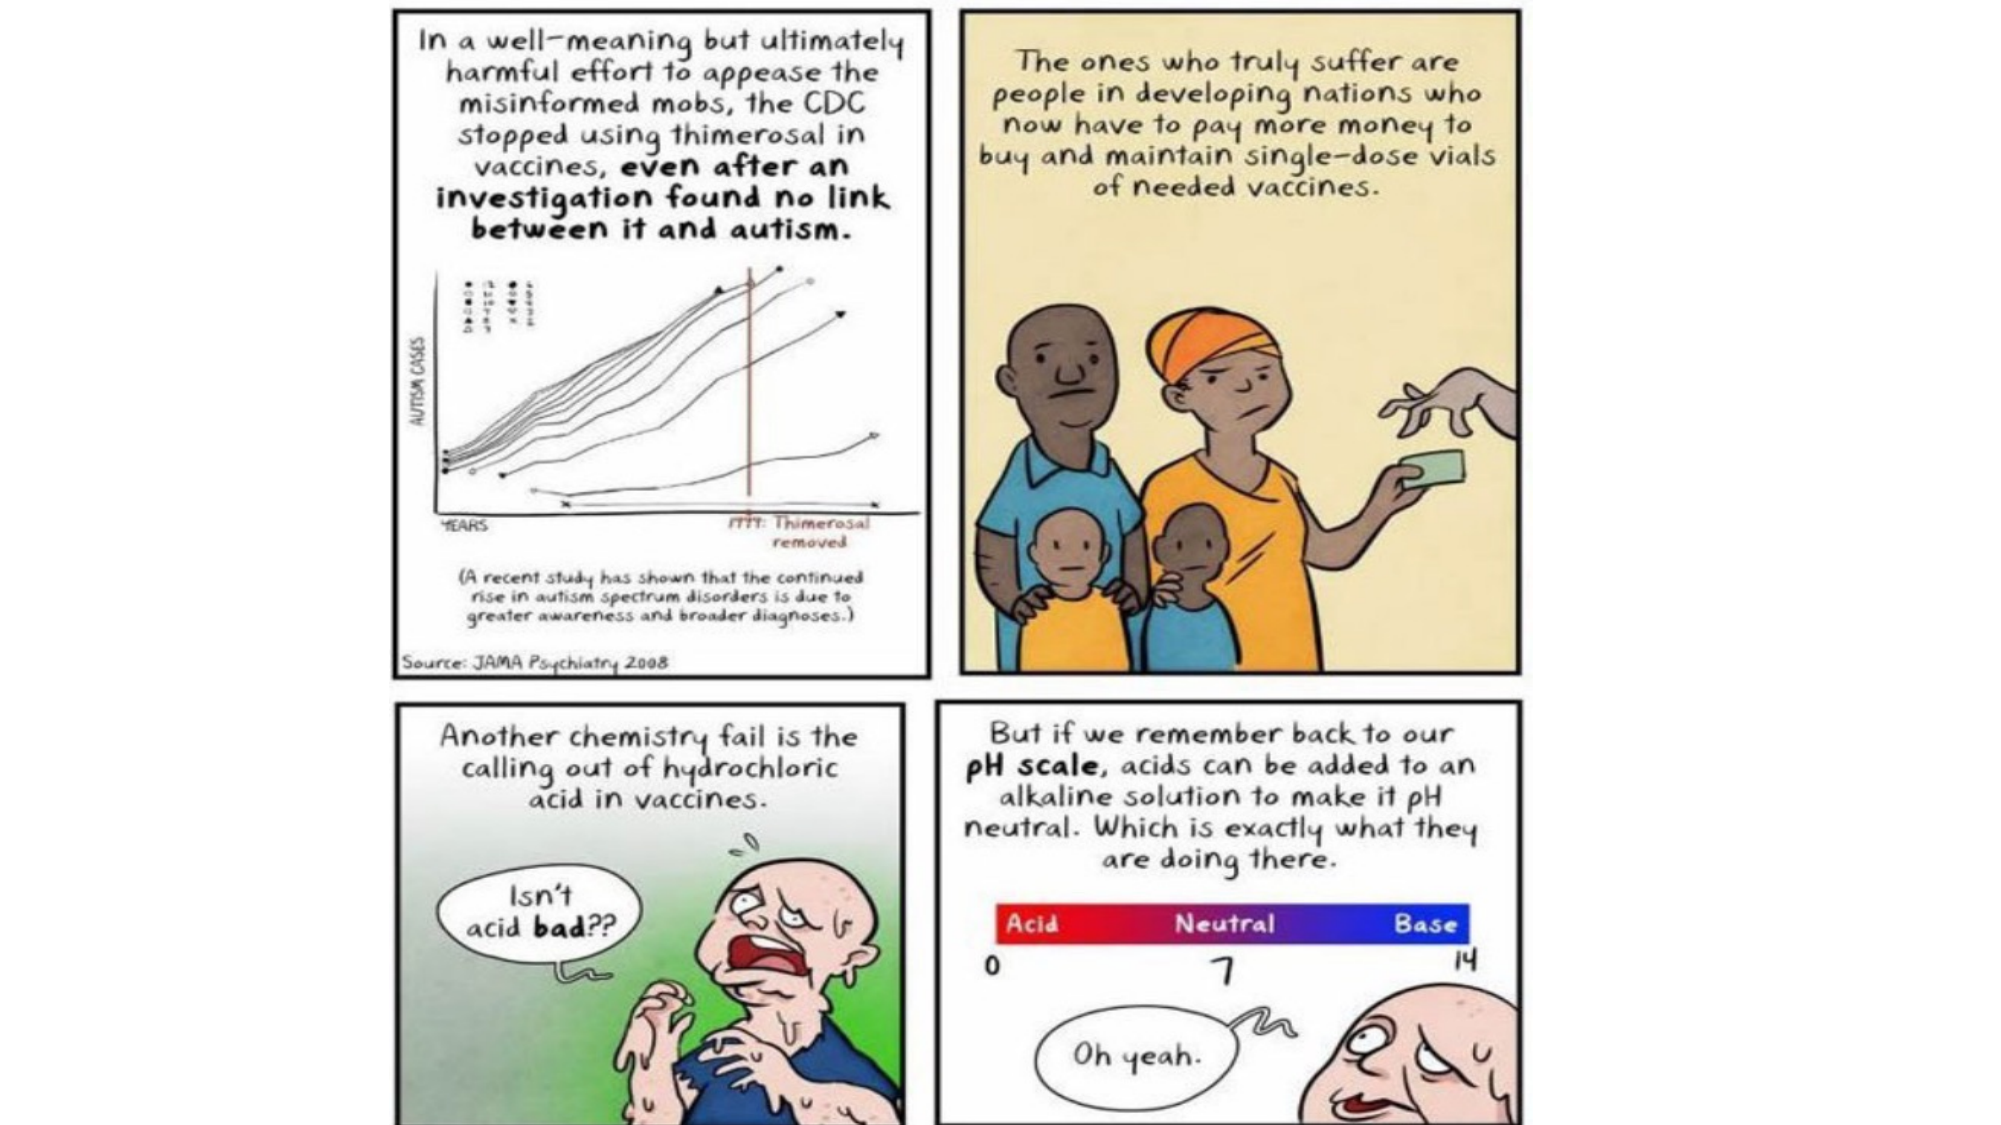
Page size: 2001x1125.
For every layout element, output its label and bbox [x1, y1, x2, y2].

list [389, 0, 1533, 1125]
